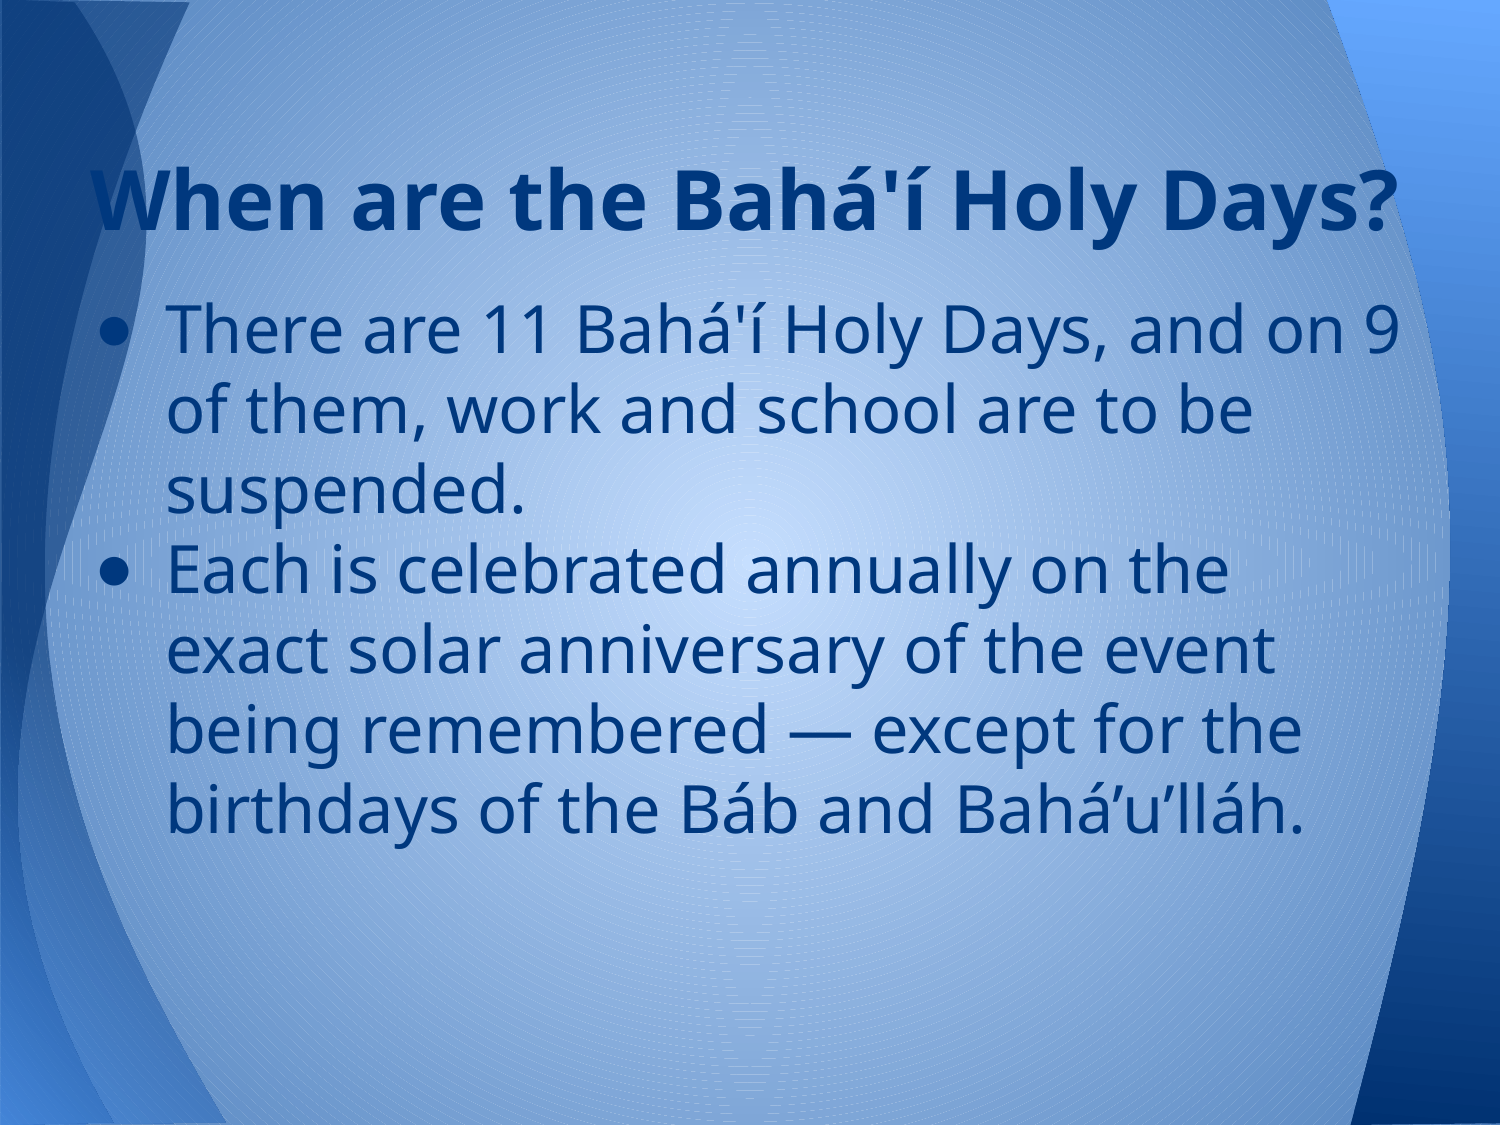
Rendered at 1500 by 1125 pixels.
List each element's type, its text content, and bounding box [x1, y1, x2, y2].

list There are 11 Bahá'í Holy Days, and on 9 of them, work and school are to be suspended. Each is celebrated annually on the exact solar anniversary of the event being remembered — except for the birthdays of the Báb and Bahá’u’lláh. [75, 272, 1425, 1067]
title When are the Bahá'í Holy Days? [75, 45, 1425, 263]
